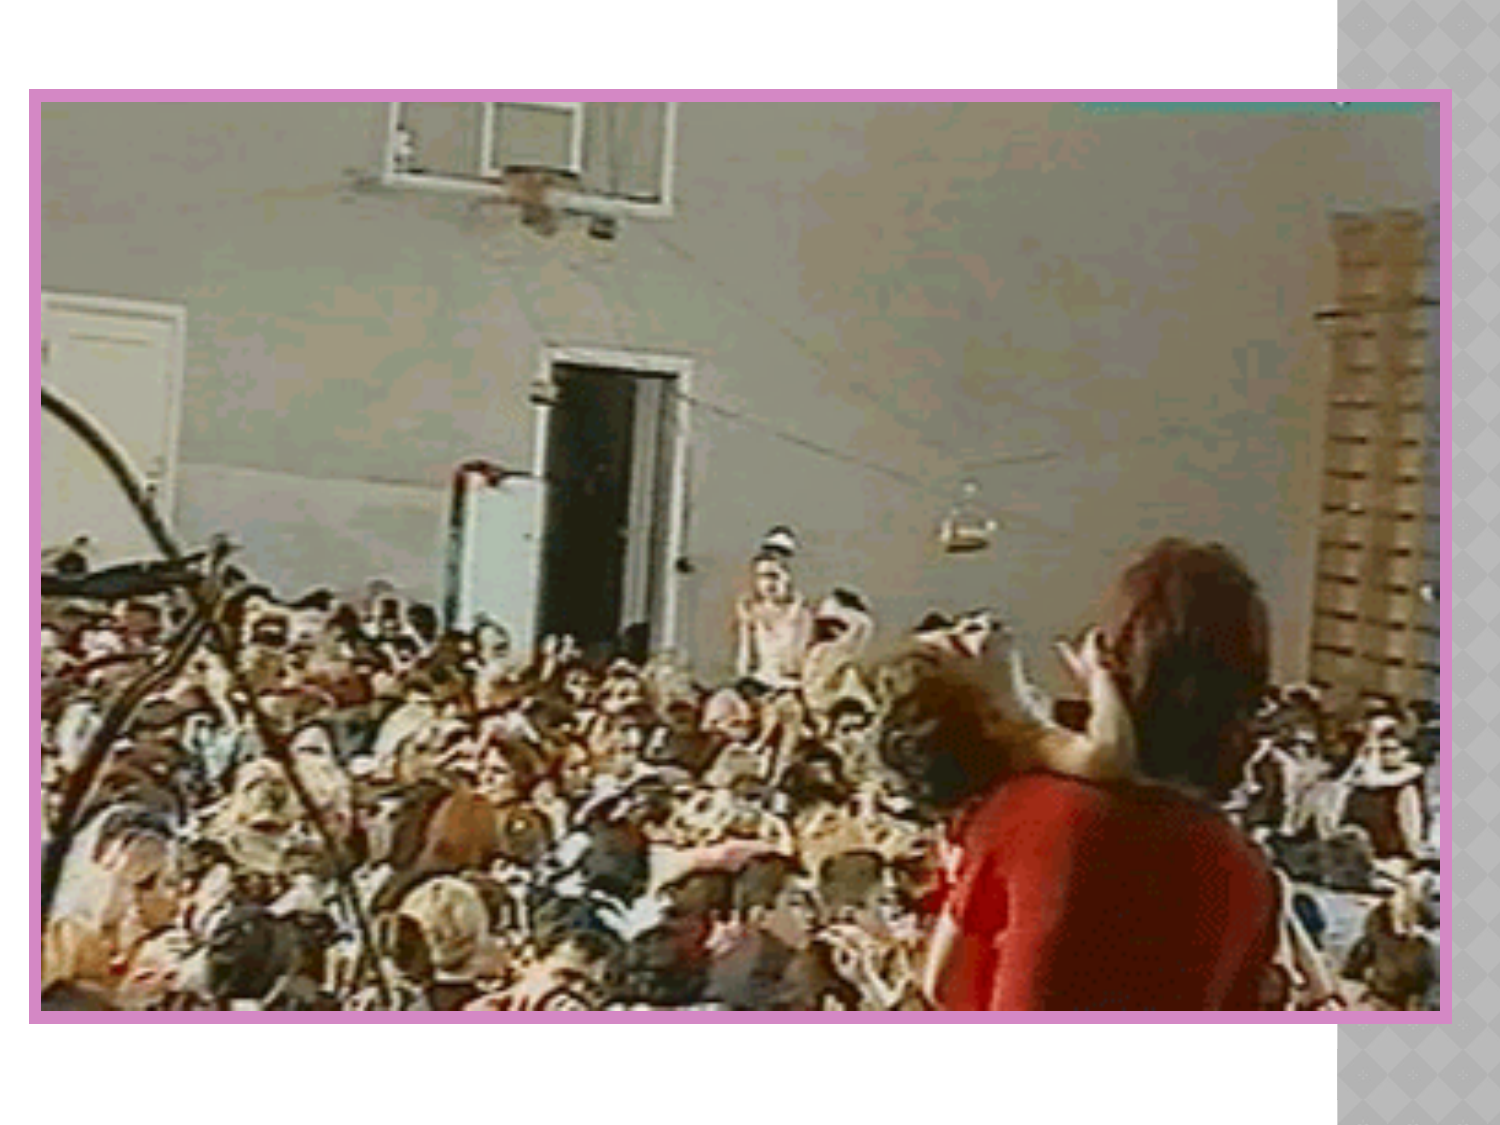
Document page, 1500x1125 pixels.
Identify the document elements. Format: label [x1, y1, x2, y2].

picture [40, 101, 1441, 1012]
